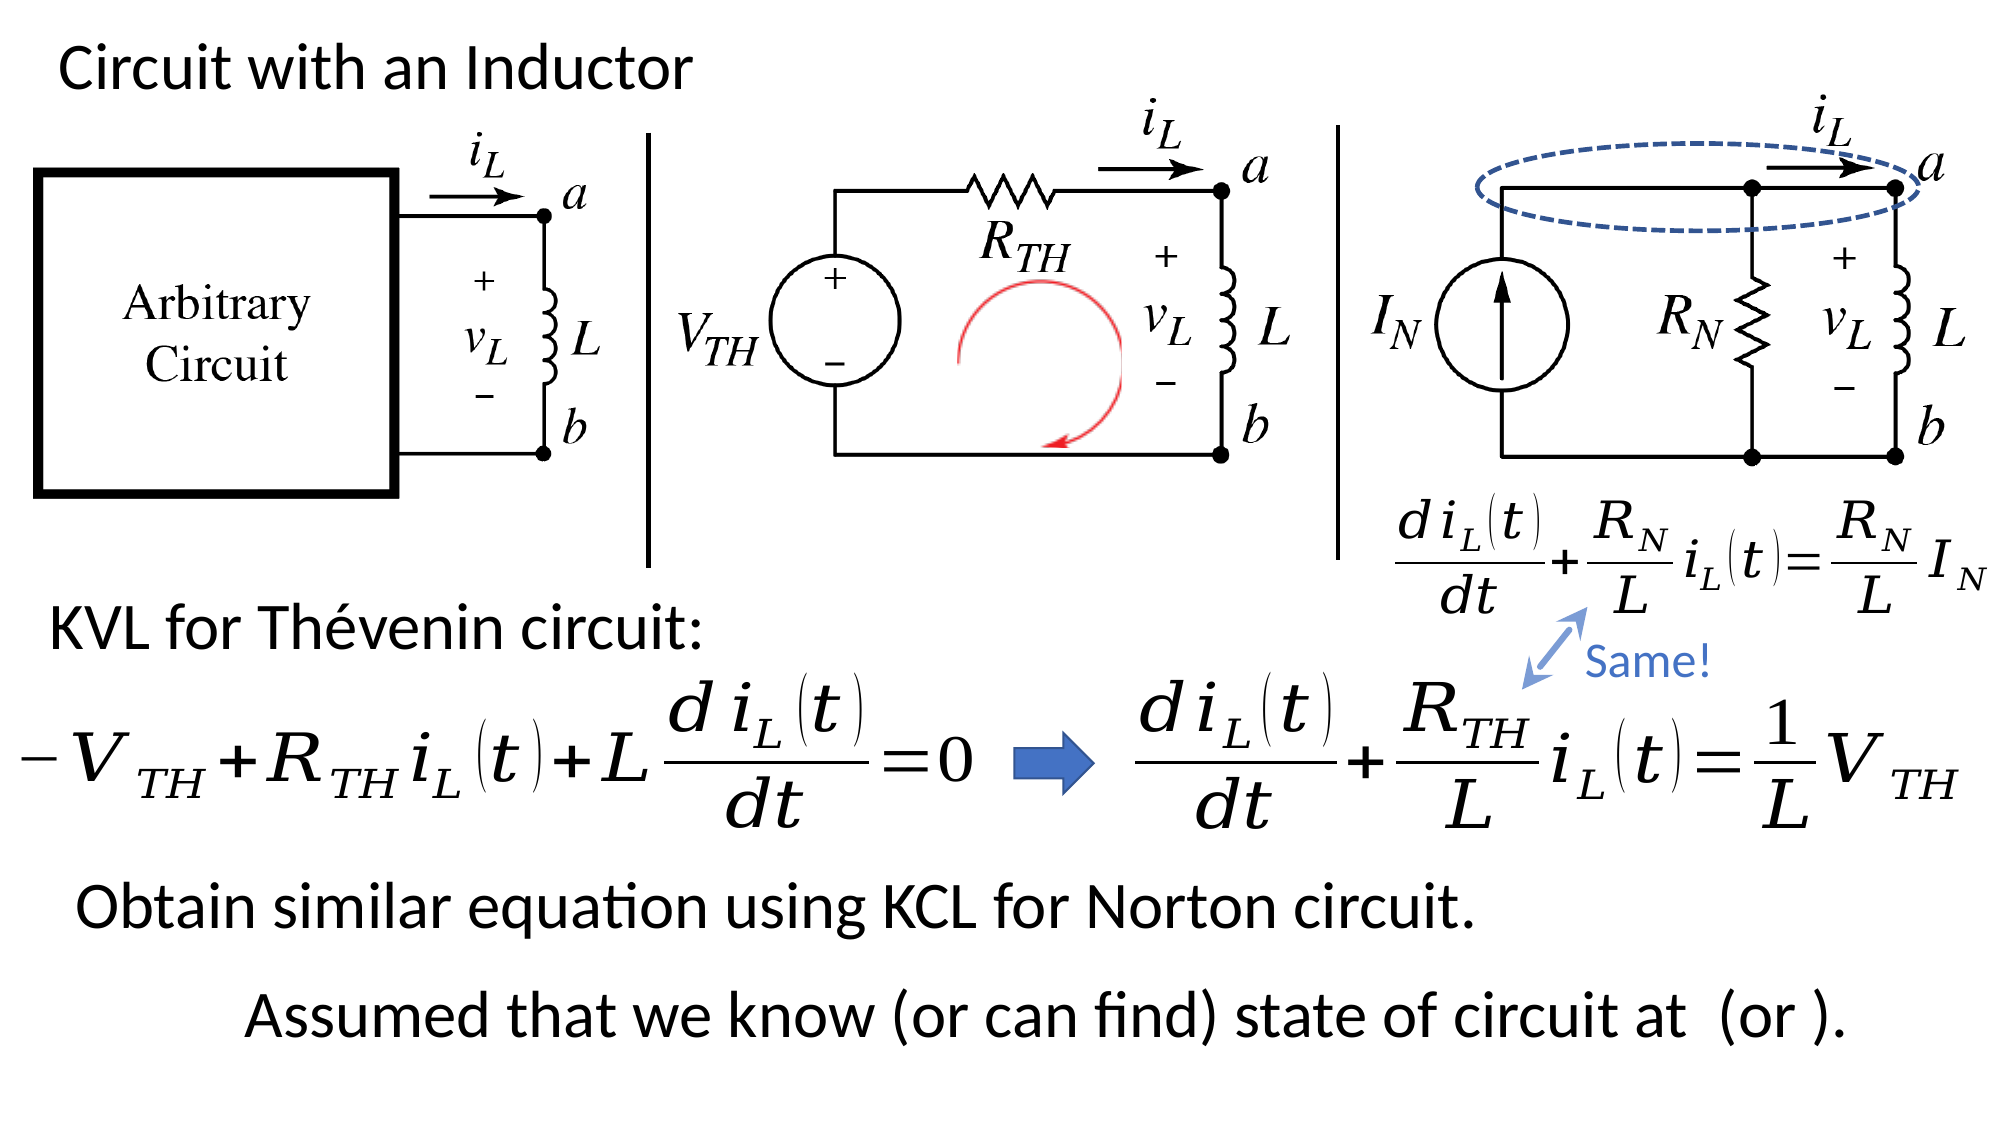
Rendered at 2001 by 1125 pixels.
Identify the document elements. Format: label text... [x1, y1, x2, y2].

text_box KVL for Thévenin circuit: [34, 575, 721, 670]
text_box Same! [1570, 620, 1729, 696]
picture [30, 125, 609, 501]
picture [675, 91, 1293, 467]
text_box Circuit with an Inductor [44, 15, 711, 111]
picture [1367, 91, 1969, 467]
text_box [1013, 730, 1096, 797]
text_box Obtain similar equation using KCL for Norton circuit. [60, 854, 1493, 949]
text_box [1521, 606, 1588, 690]
